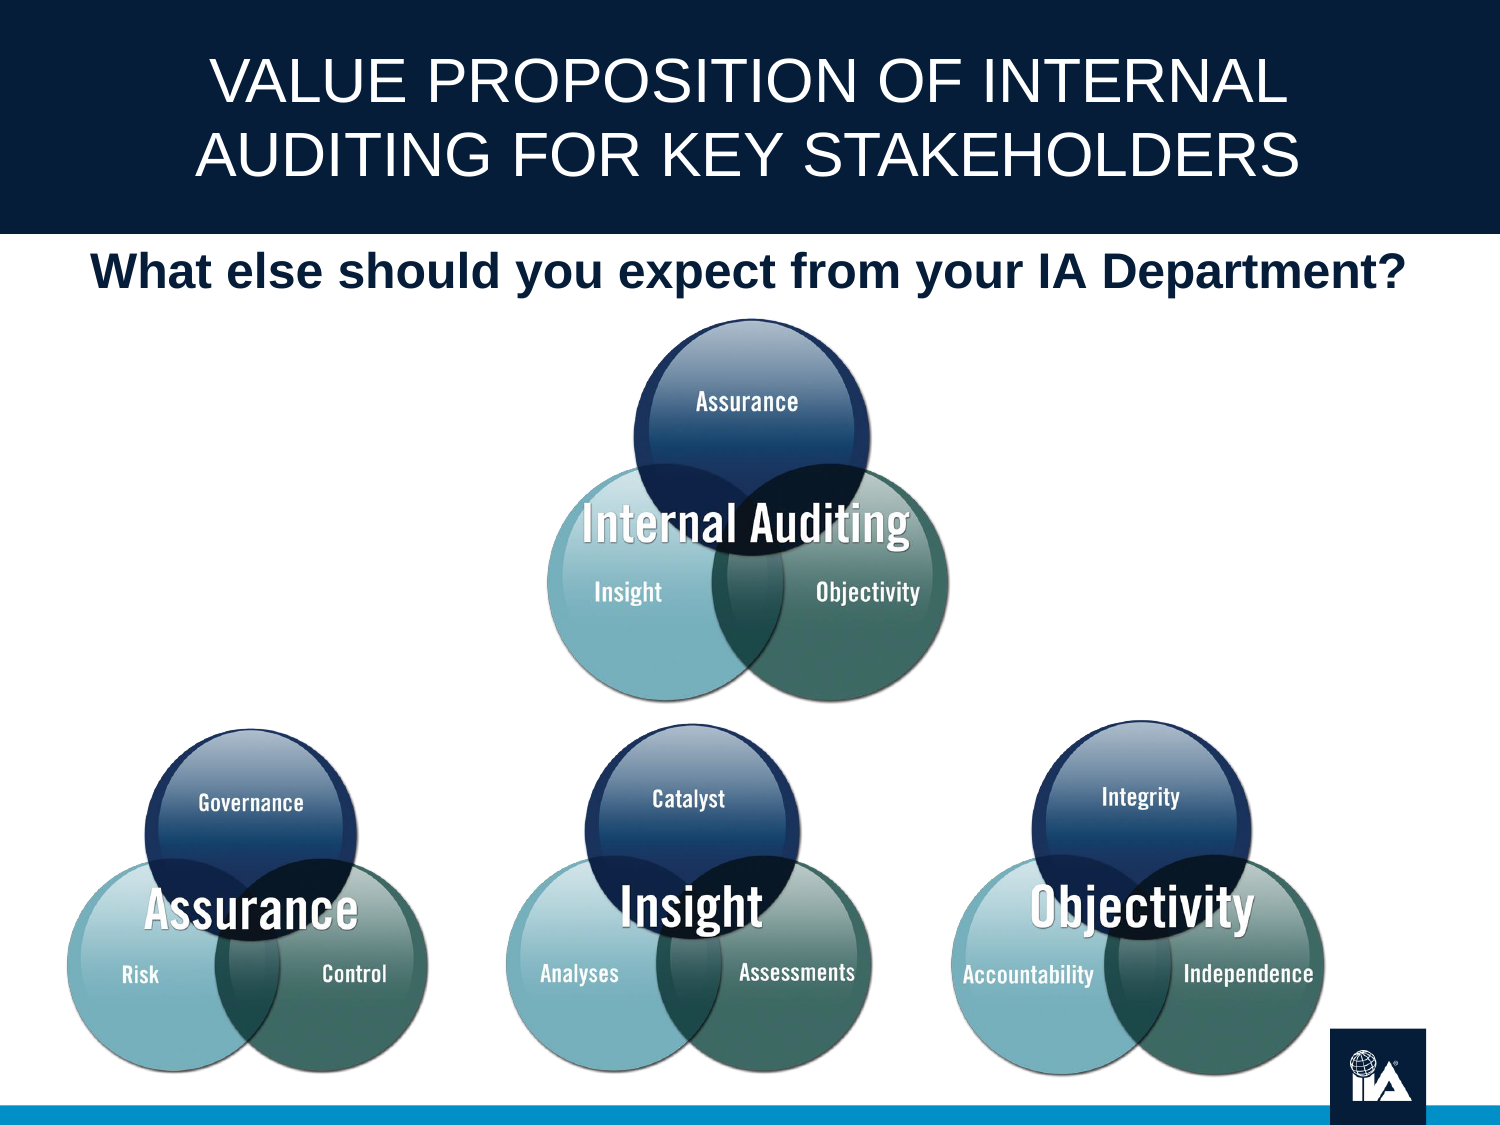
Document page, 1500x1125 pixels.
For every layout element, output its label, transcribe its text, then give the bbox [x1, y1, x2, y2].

title VALUE PROPOSITION OF INTERNAL AUDITING FOR KEY STAKEHOLDERS [192, 37, 1308, 228]
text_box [0, 317, 1500, 1125]
text_box What else should you expect from your IA Department? [87, 236, 1409, 299]
